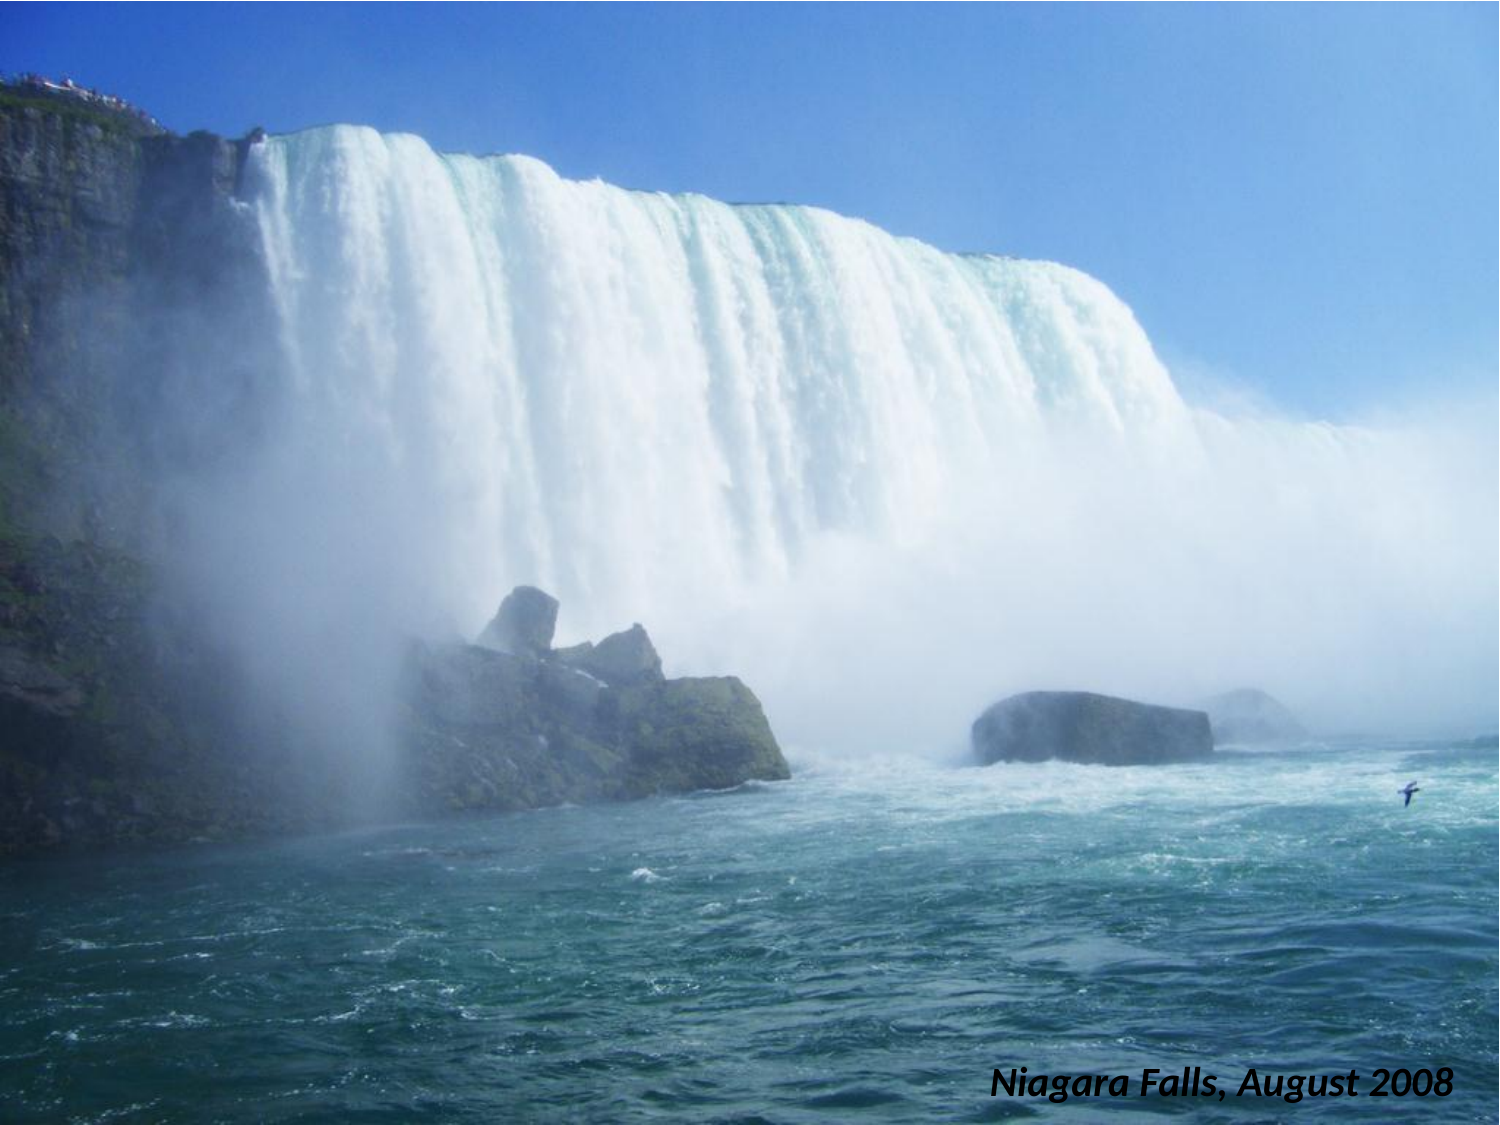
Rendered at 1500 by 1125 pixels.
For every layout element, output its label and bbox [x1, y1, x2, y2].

list [0, 0, 1499, 1125]
